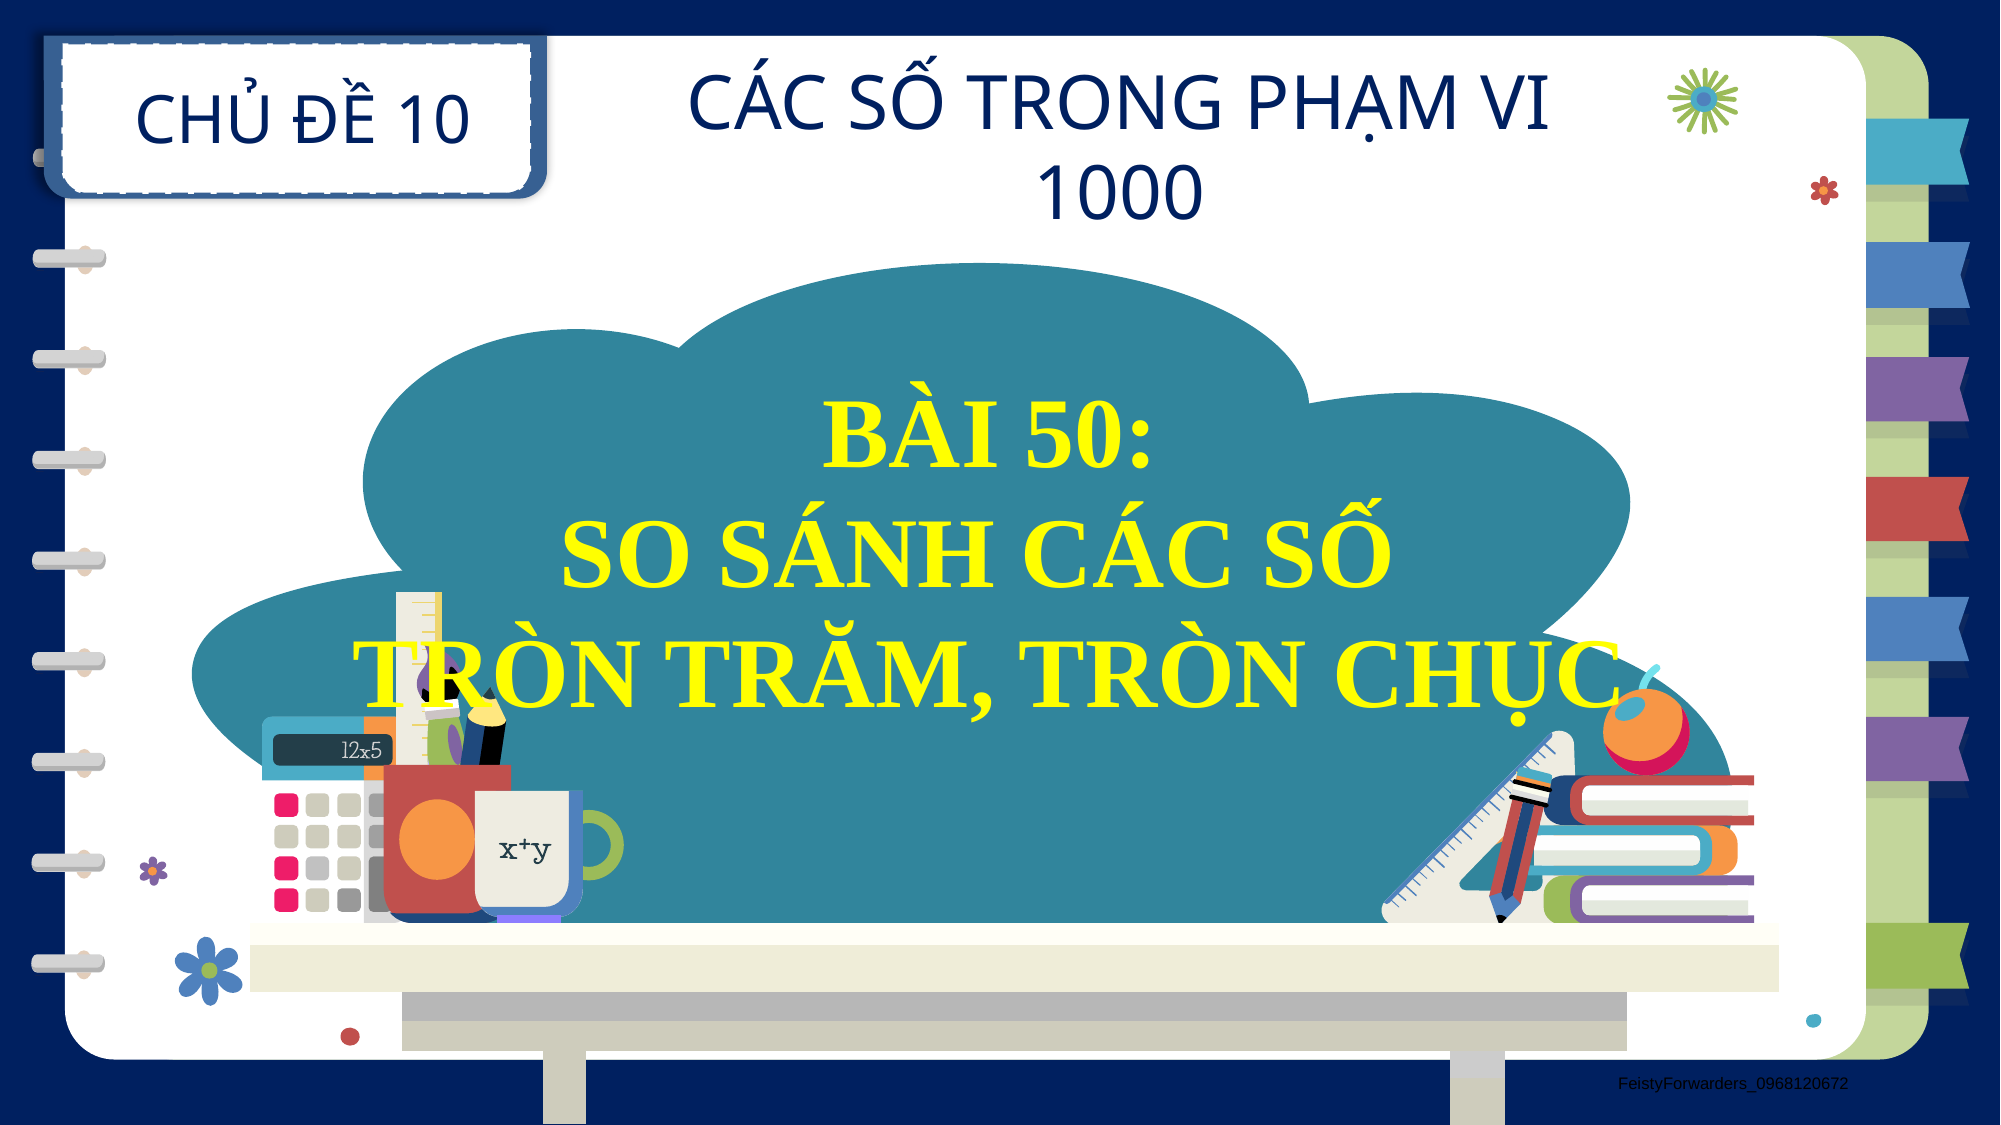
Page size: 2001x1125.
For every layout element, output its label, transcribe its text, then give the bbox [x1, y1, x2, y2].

text_box CÁC SỐ TRONG PHẠM VI 1000 [509, 47, 1655, 243]
text_box BÀI 50: SO SÁNH CÁC SỐ TRÒN TRĂM, TRÒN CHỤC [336, 360, 1645, 735]
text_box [44, 36, 546, 198]
